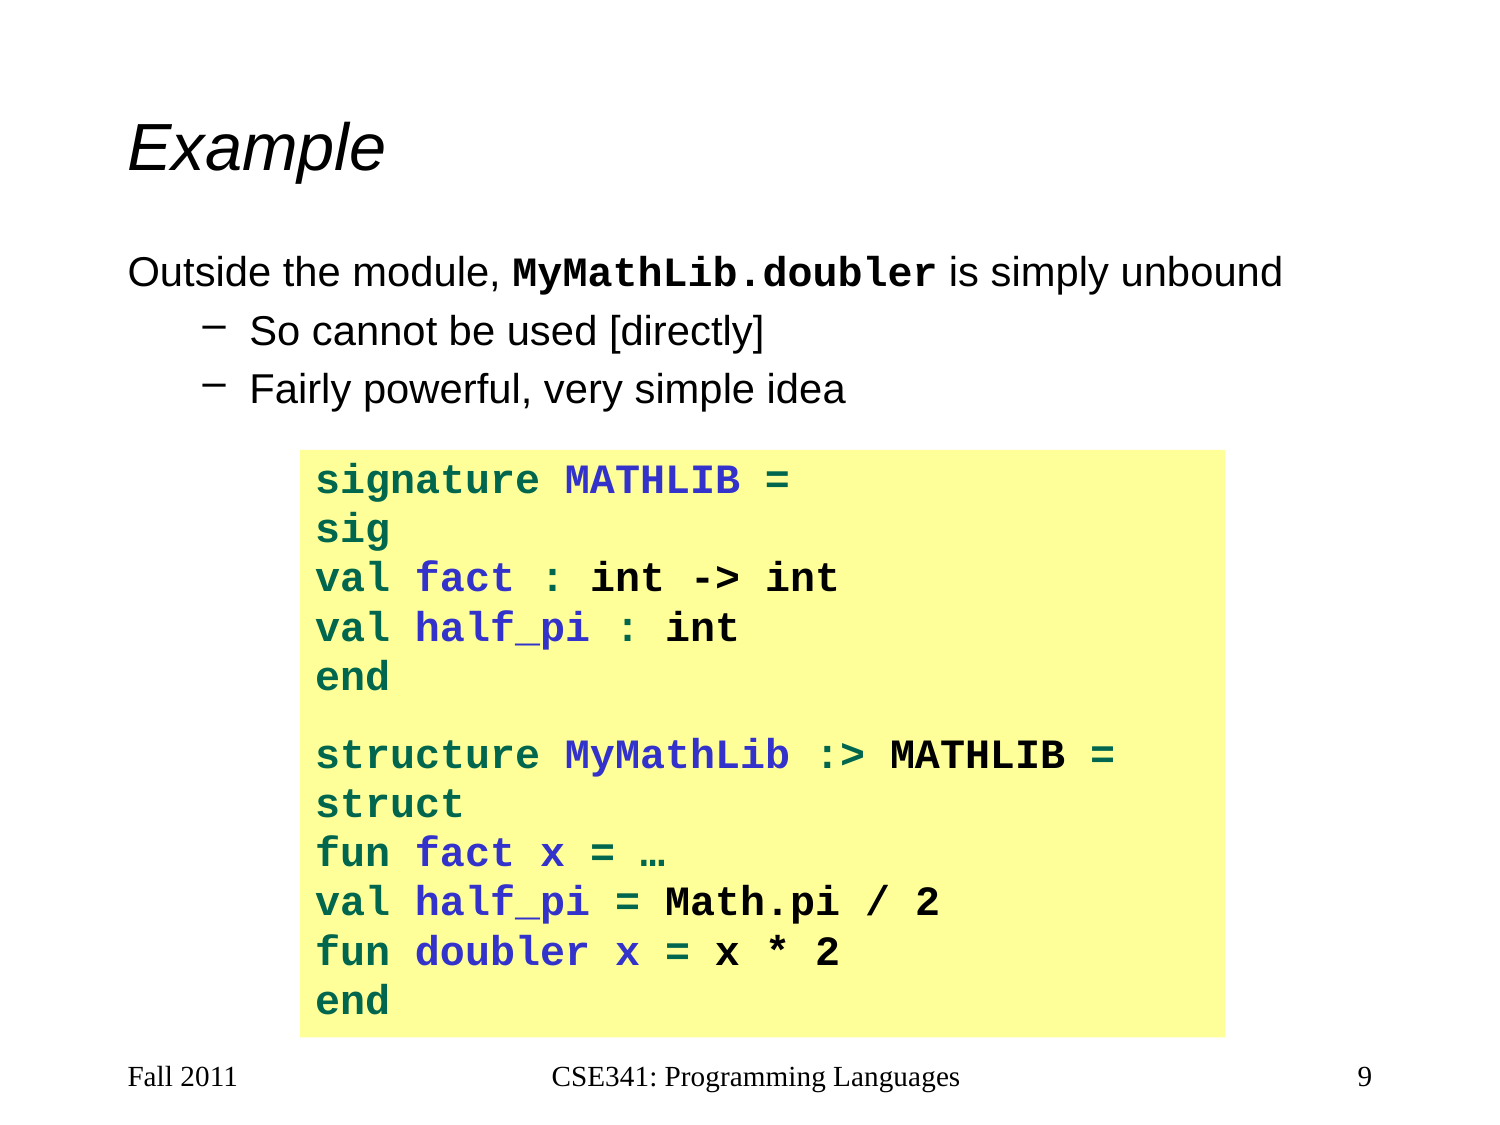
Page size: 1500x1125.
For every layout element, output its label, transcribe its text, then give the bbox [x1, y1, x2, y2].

title Example [112, 49, 1388, 237]
footer CSE341: Programming Languages [474, 1049, 1038, 1125]
slide_number Fall 2011 [112, 1049, 426, 1125]
slide_number 9 [1074, 1049, 1388, 1125]
text_box signature MATHLIB = sig val fact : int -> int val half_pi : int end structure MyMathLib :> MATHLIB = struct fun fact x = … val half_pi = Math.pi / 2 fun doubler x = x * 2 end [300, 449, 1225, 1038]
list Outside the module, MyMathLib.doubler is simply unbound So cannot be used [directly] Fairly powerful, very simple idea [112, 237, 1388, 388]
